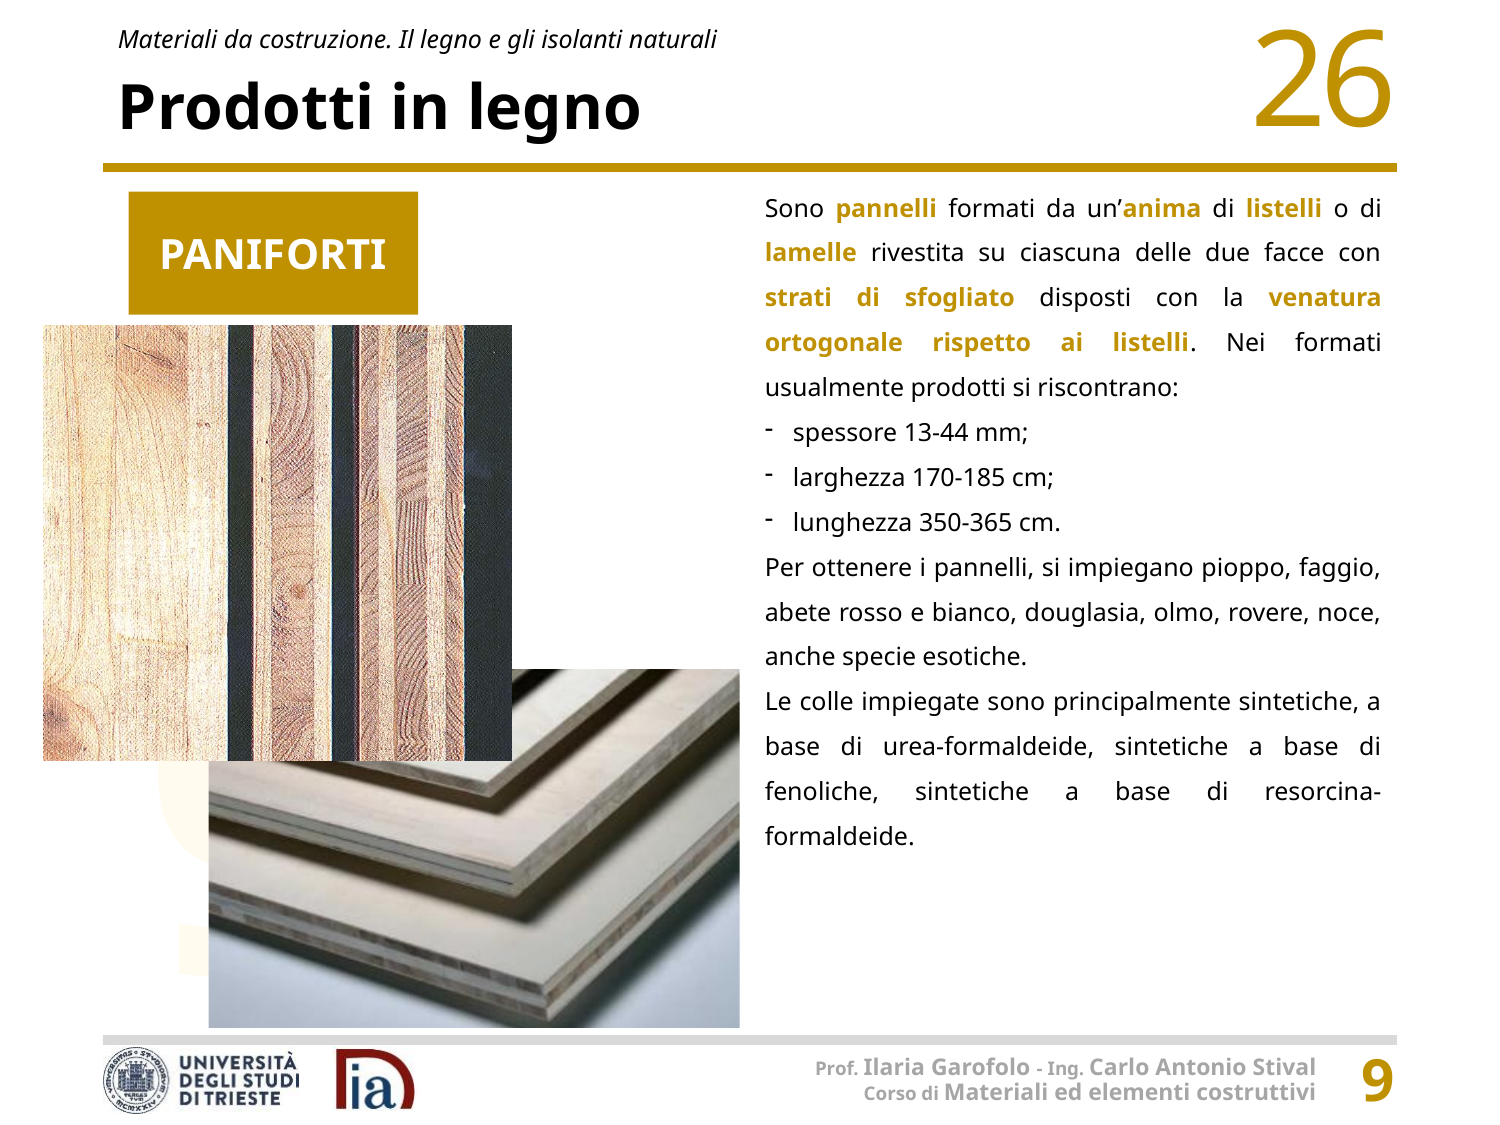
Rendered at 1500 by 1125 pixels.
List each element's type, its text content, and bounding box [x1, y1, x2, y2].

picture [43, 325, 740, 1028]
title Prodotti in legno [103, 59, 1183, 168]
picture [333, 1047, 418, 1111]
text_box PANIFORTI [128, 191, 419, 315]
text_box Sono pannelli formati da un’anima di listelli o di lamelle rivestita su ciascuna delle due facce con strati di sfogliato disposti con la venatura ortogonale rispetto ai listelli. Nei formati usualmente prodotti si riscontrano: spessore 13-44 mm; larghezza 170-185 cm; lunghezza 350-365 cm. Per ottenere i pannelli, si impiegano pioppo, faggio, abete rosso e bianco, douglasia, olmo, rovere, noce, anche specie esotiche. Le colle impiegate sono principalmente sintetiche, a base di urea-formaldeide, sintetiche a base di fenoliche, sintetiche a base di resorcina-formaldeide. [749, 171, 1397, 1037]
picture [103, 1047, 299, 1114]
